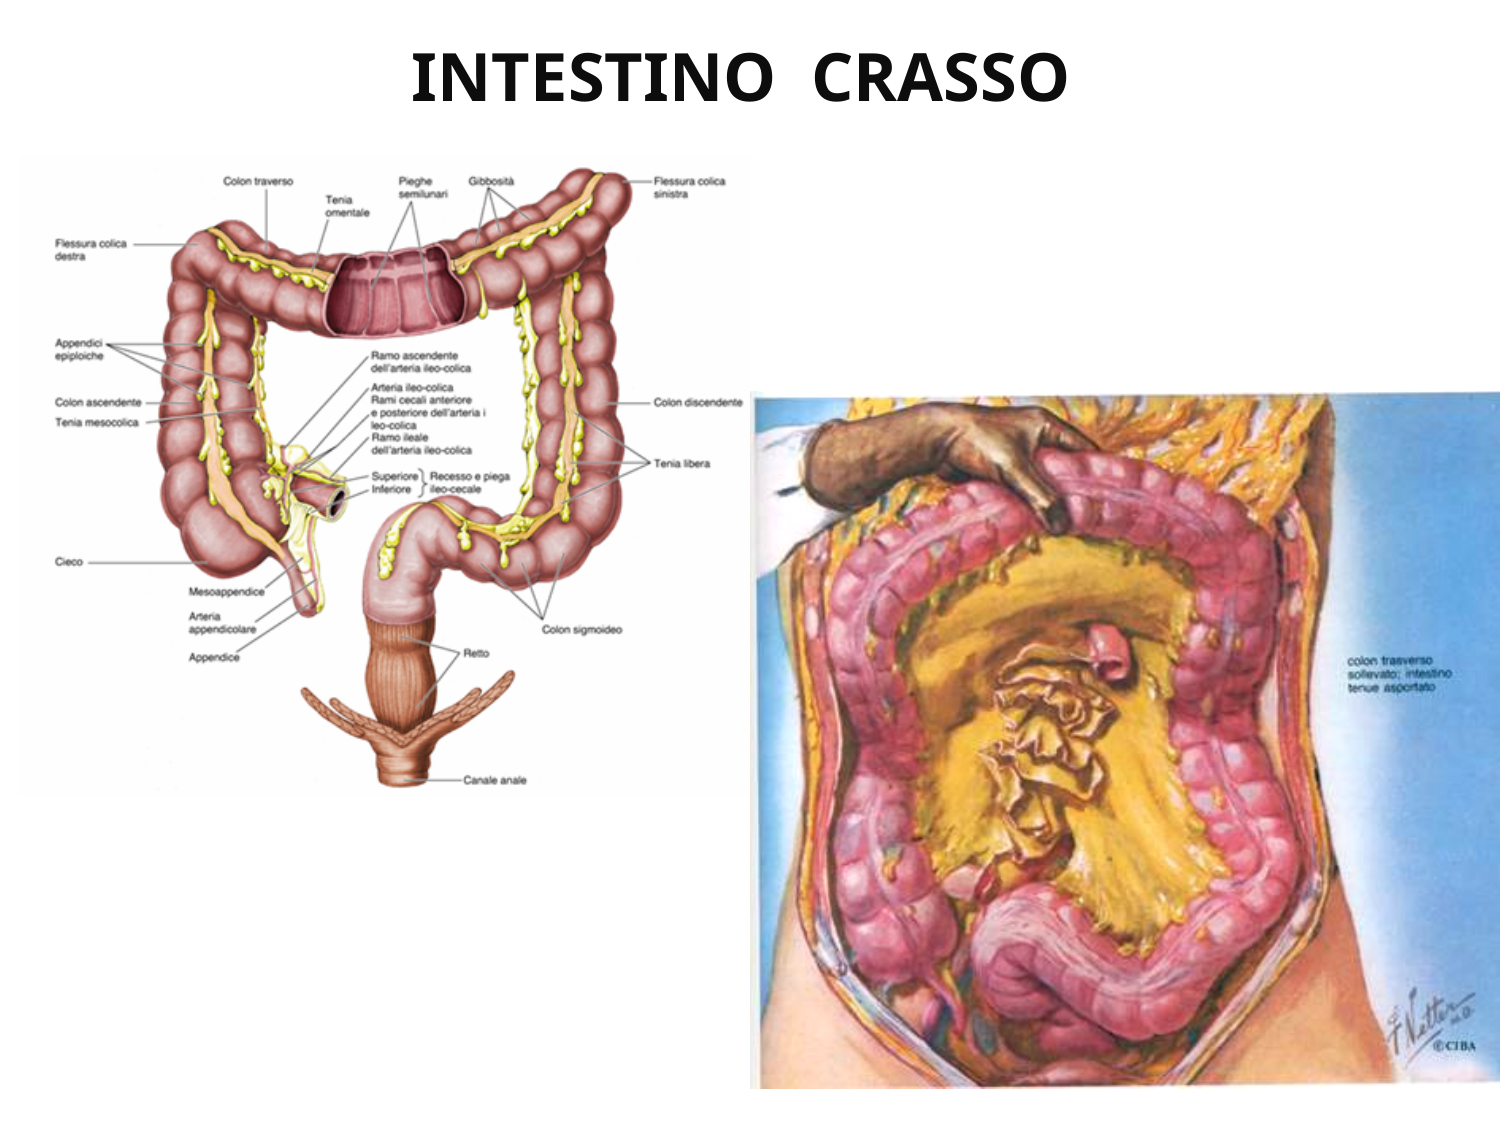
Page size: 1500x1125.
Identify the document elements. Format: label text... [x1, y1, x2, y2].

title INTESTINO CRASSO [51, 5, 1449, 156]
picture [19, 155, 1500, 1089]
